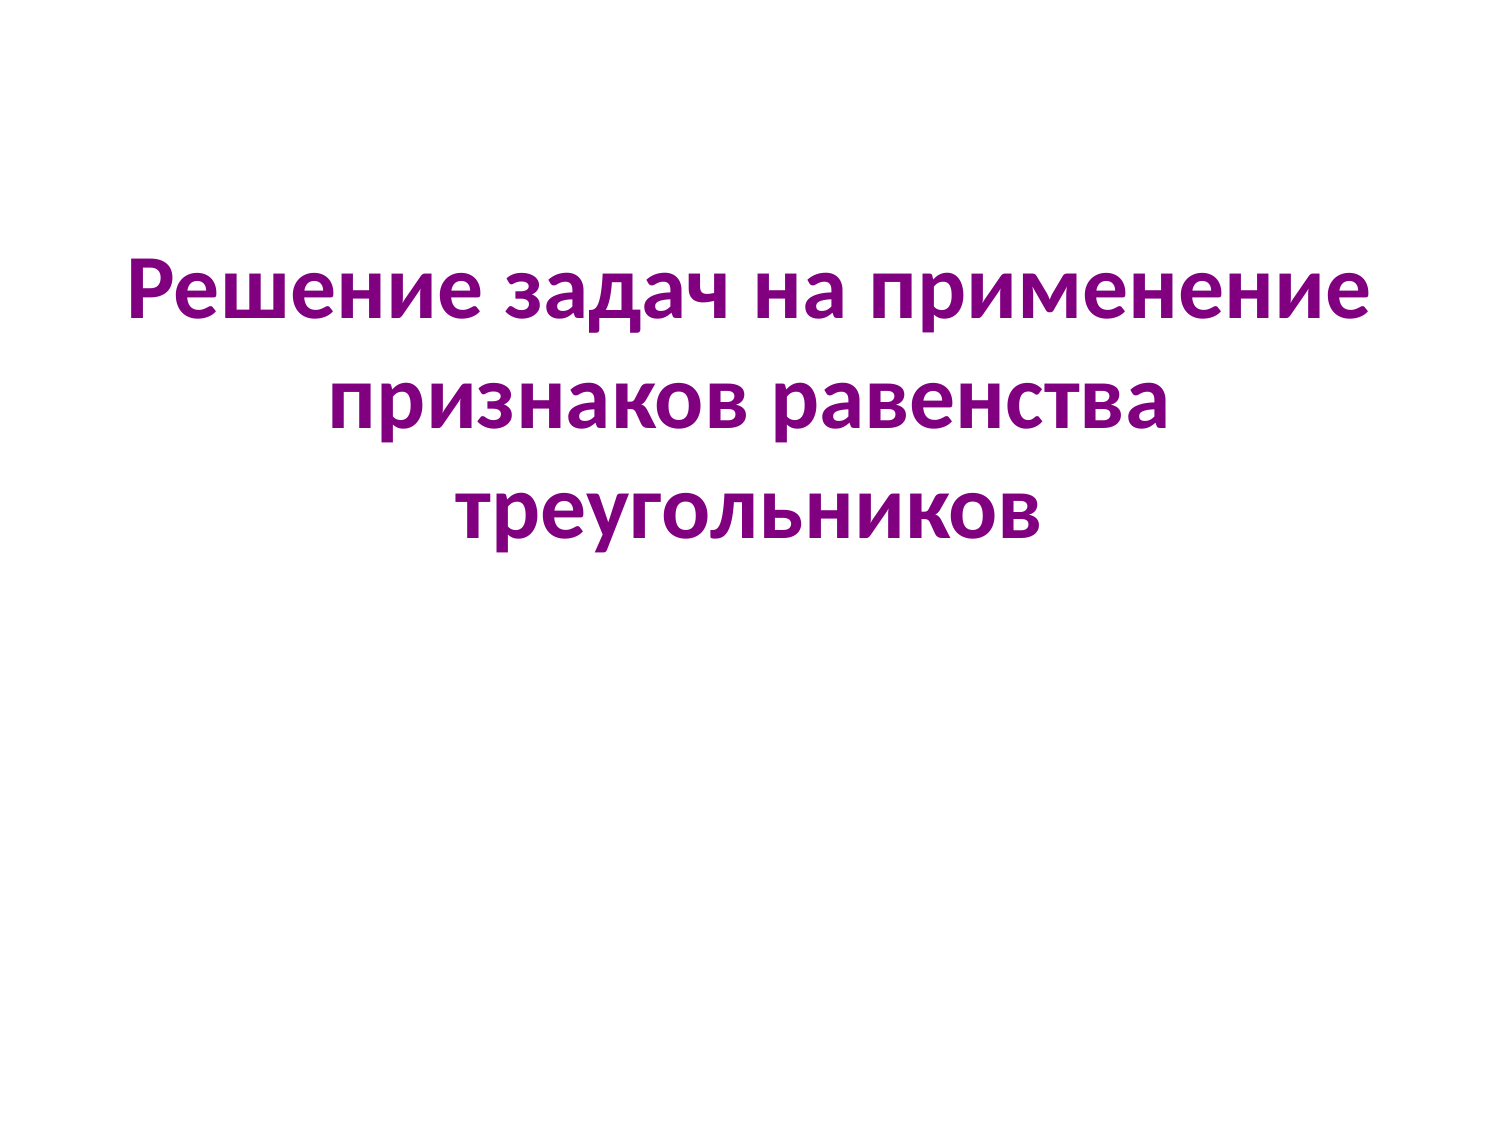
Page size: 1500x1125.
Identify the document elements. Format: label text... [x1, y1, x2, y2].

text_box Решение задач на применение признаков равенства треугольников [29, 219, 1471, 565]
